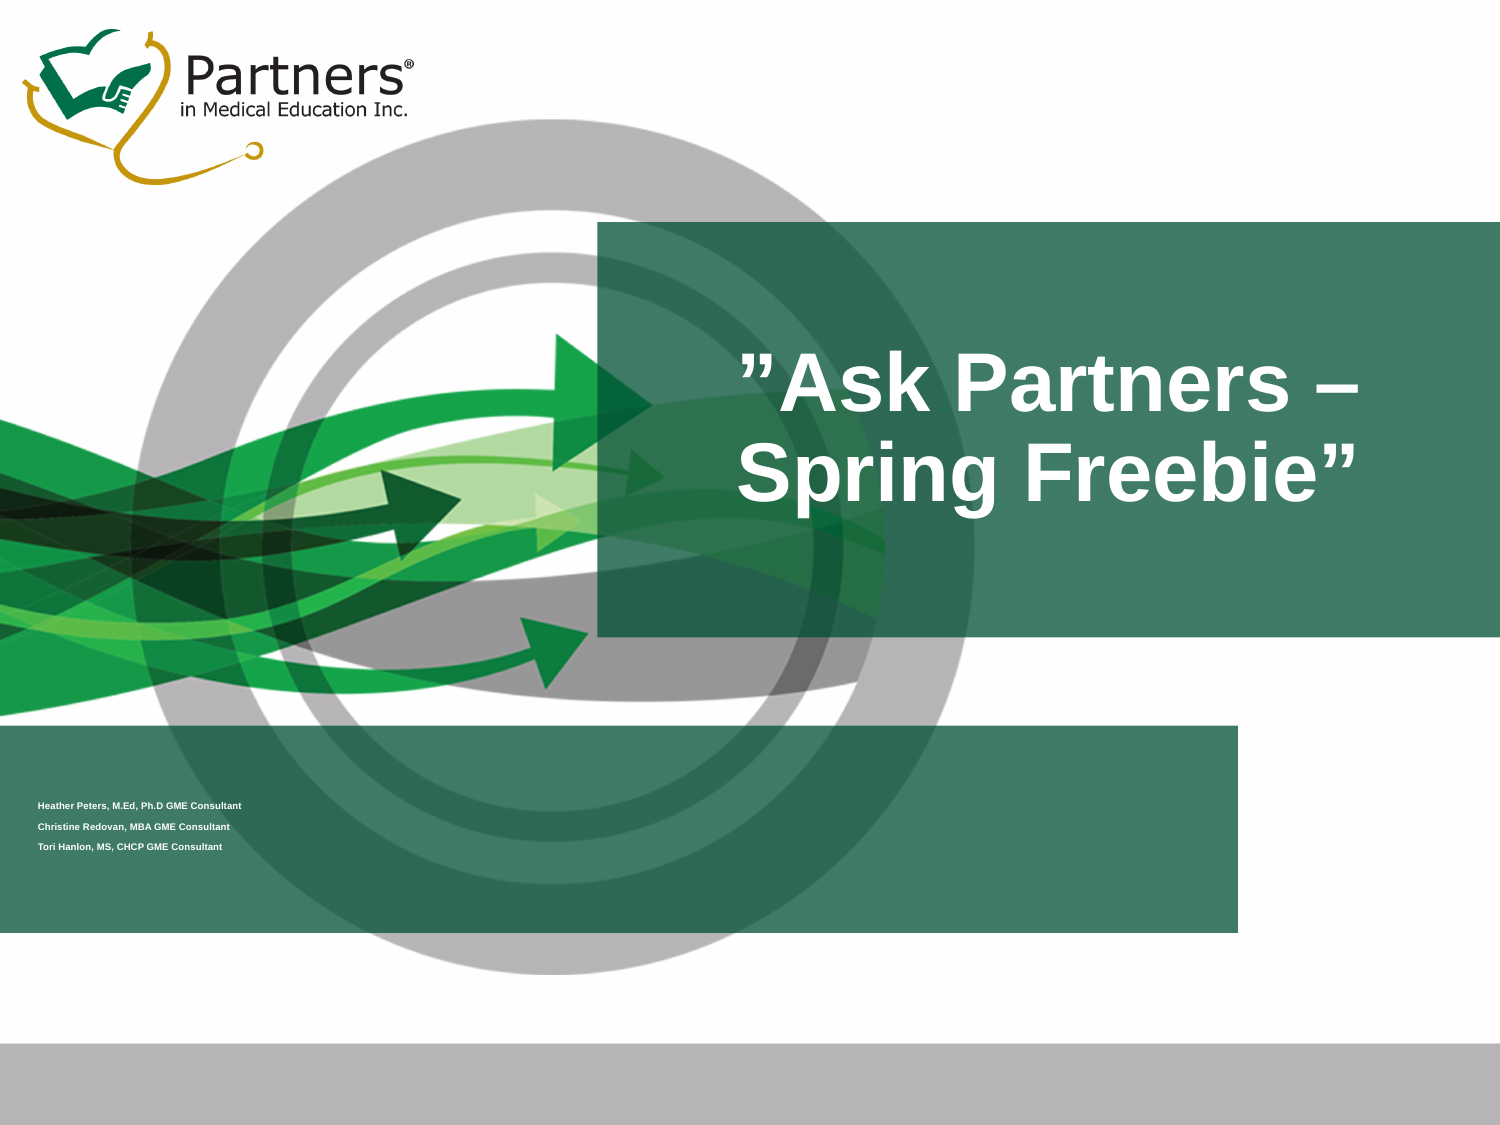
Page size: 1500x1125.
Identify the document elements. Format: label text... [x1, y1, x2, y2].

picture [0, 0, 1500, 1125]
title ”Ask Partners – Spring Freebie” [617, 233, 1481, 626]
subtitle Heather Peters, M.Ed, Ph.D GME Consultant Christine Redovan, MBA GME Consultant Tori Hanlon, MS, CHCP GME Consultant [22, 762, 1175, 875]
